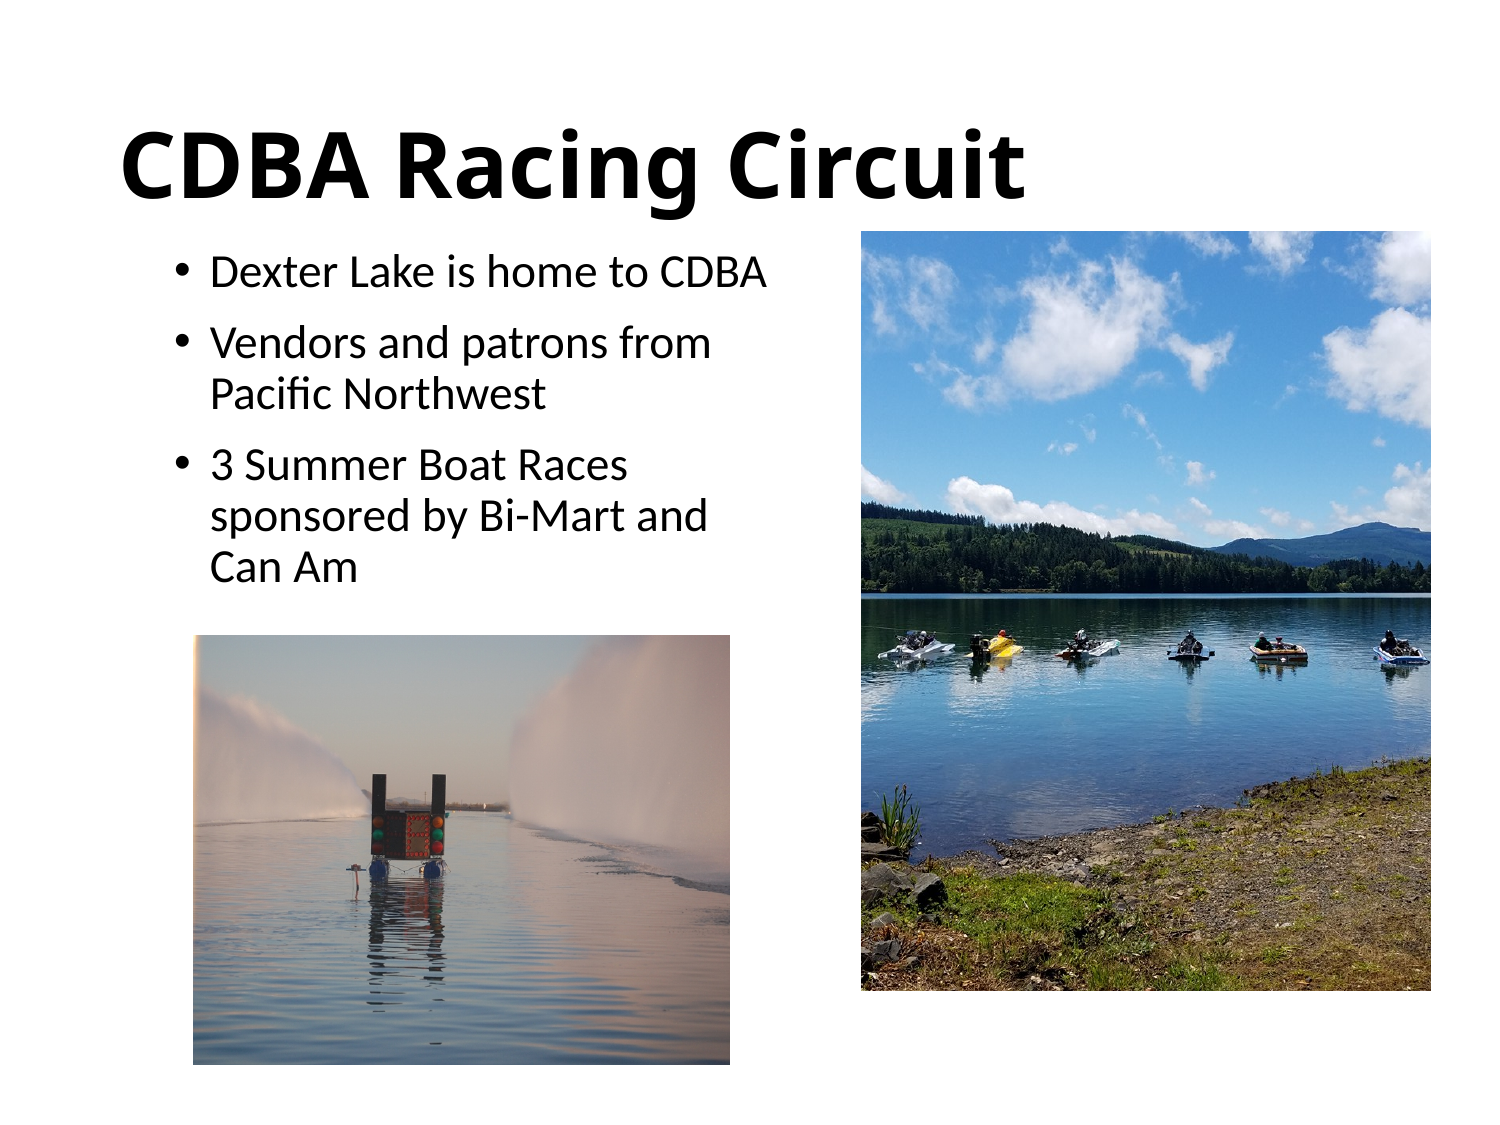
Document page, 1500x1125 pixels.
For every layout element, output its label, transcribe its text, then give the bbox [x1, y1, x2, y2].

picture [193, 635, 730, 1065]
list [861, 231, 1431, 991]
list Dexter Lake is home to CDBA Vendors and patrons from Pacific Northwest 3 Summer Boat Races sponsored by Bi-Mart and Can Am [159, 238, 803, 636]
title CDBA Racing Circuit [103, 59, 1397, 278]
